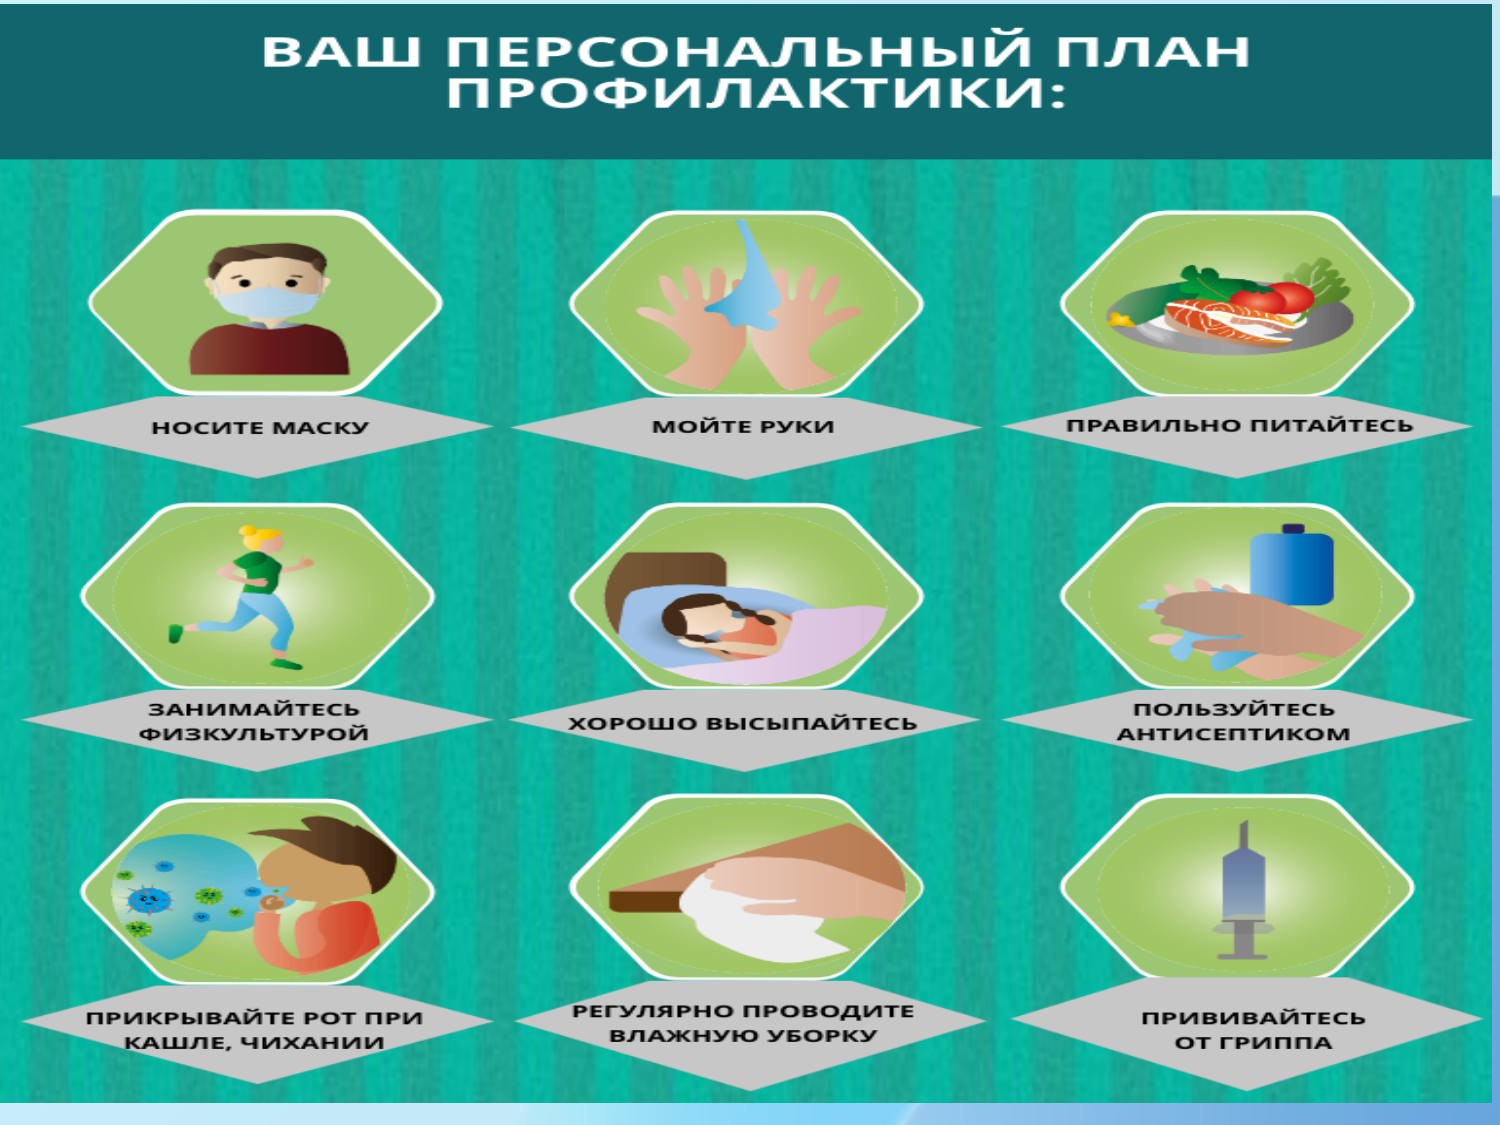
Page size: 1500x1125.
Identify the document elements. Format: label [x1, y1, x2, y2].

picture [0, 1103, 1500, 1125]
list [0, 4, 1500, 1103]
picture [0, 0, 1500, 4]
